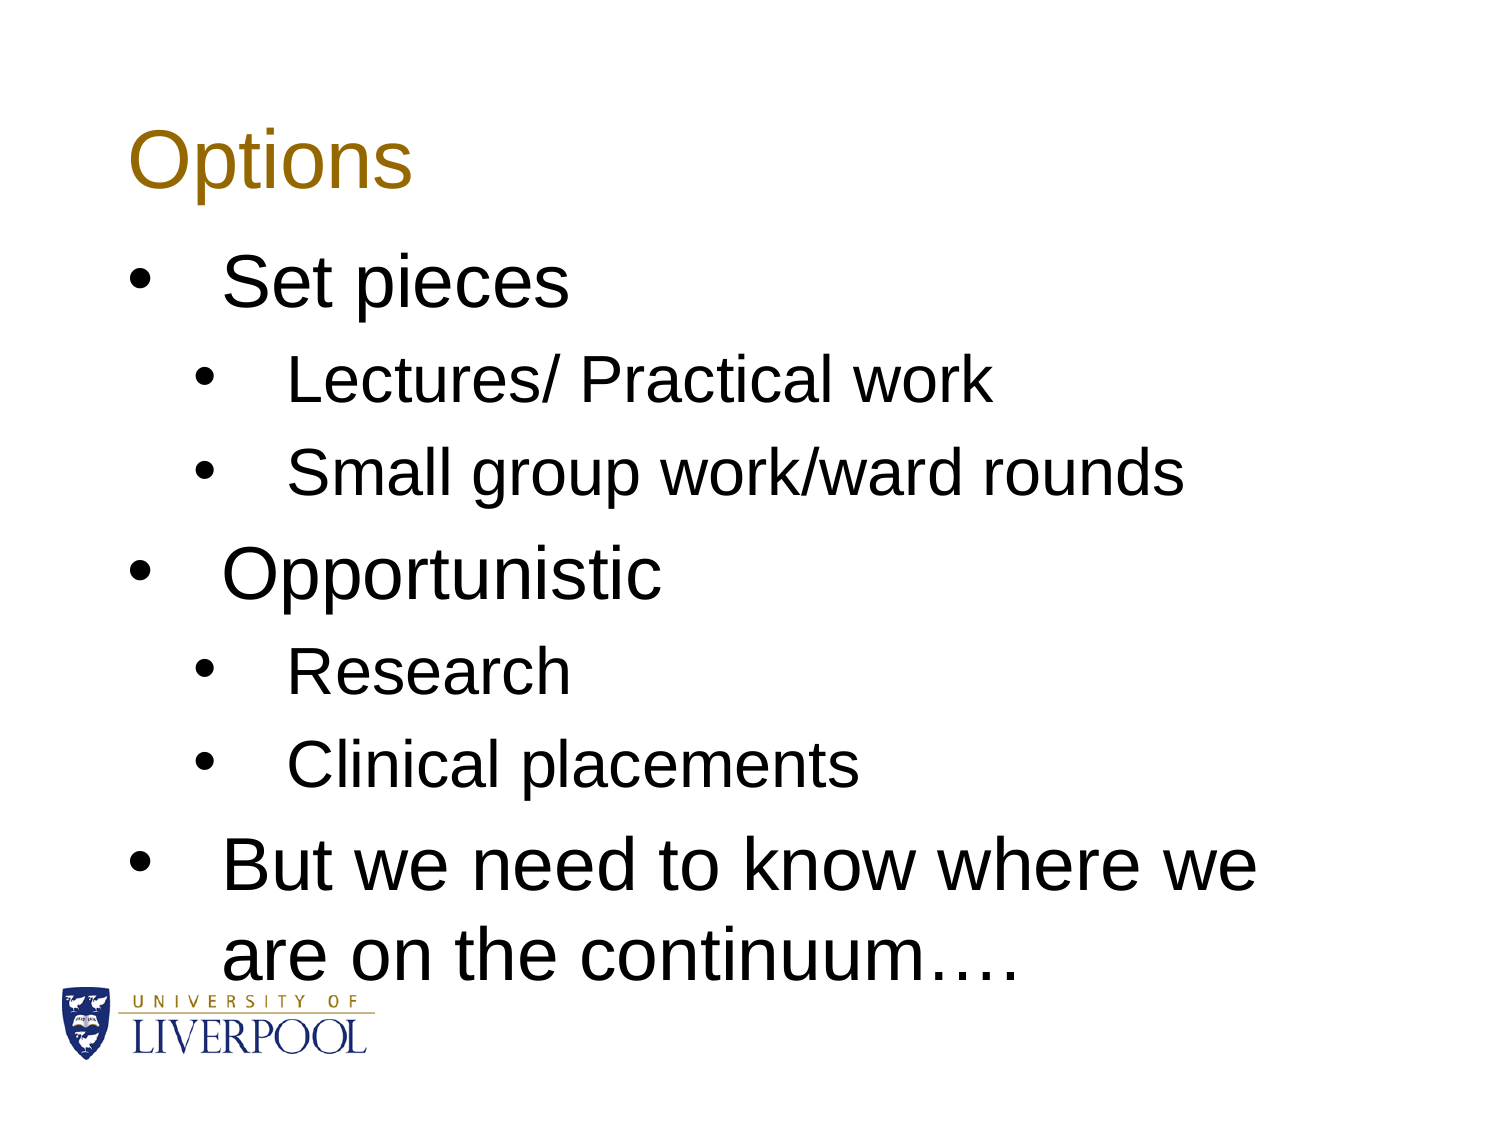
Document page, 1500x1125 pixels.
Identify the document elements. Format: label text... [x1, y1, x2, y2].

list Set pieces Lectures/ Practical work Small group work/ward rounds Opportunistic Research Clinical placements But we need to know where we are on the continuum…. [112, 224, 1388, 1038]
picture [62, 987, 375, 1060]
title Options [112, 62, 1388, 213]
